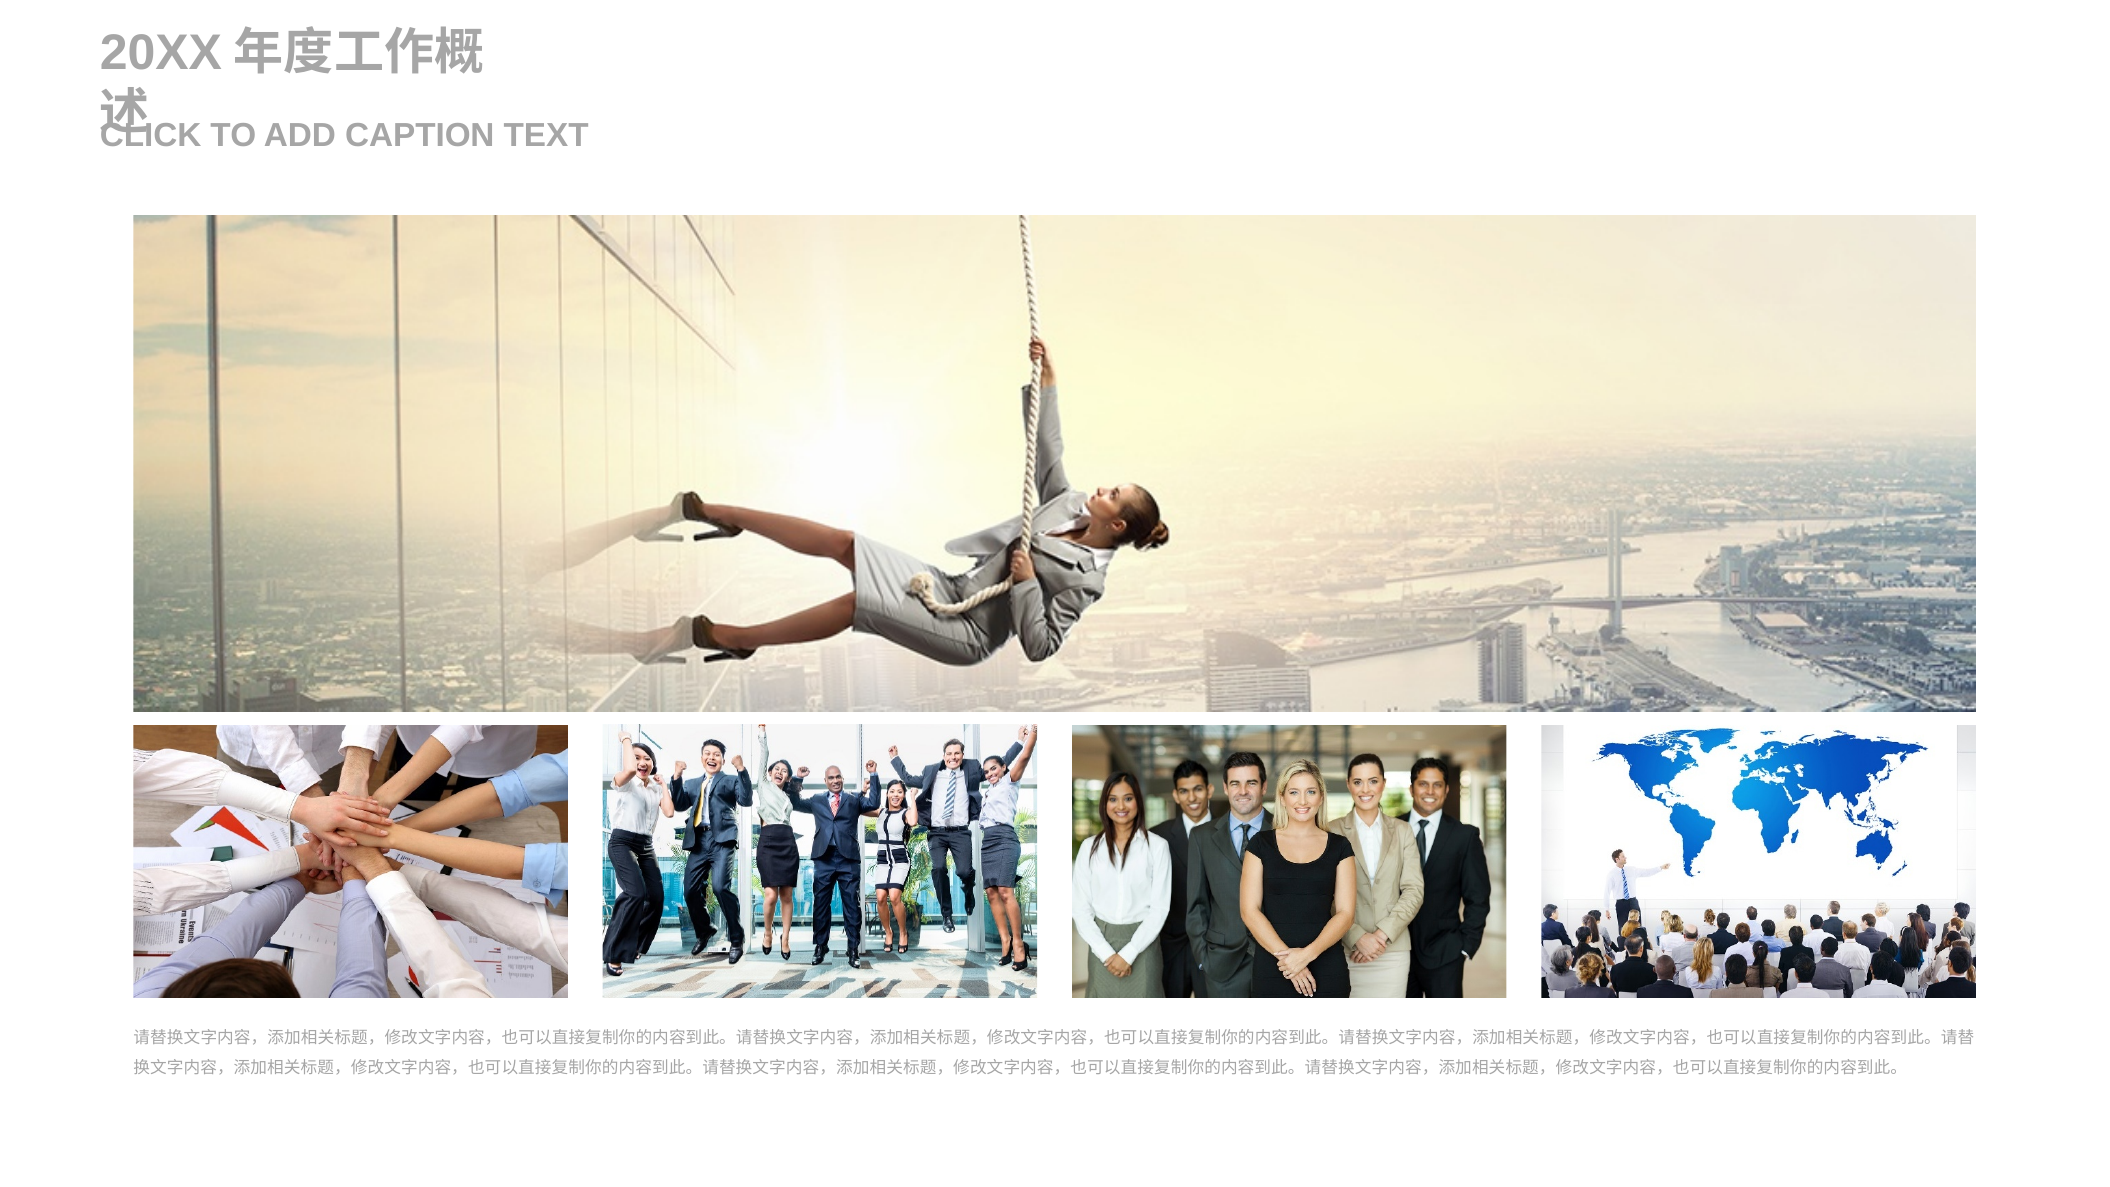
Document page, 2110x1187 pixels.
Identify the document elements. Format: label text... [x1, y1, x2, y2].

text_box [132, 214, 1977, 712]
text_box [1540, 724, 1977, 998]
text_box 请替换文字内容，添加相关标题，修改文字内容，也可以直接复制你的内容到此。请替换文字内容，添加相关标题，修改文字内容，也可以直接复制你的内容到此。请替换文字内容，添加相关标题，修改文字内容，也可以直接复制你的内容到此。请替换文字内容，添加相关标题，修改文字内容，也可以直接复制你的内容到此。请替换文字内容，添加相关标题，修改文字内容，也可以直接复制你的内容到此。请替换文字内容，添加相关标题，修改文字内容，也可以直接复制你的内容到此。 [133, 1016, 1976, 1077]
text_box [132, 724, 569, 998]
text_box [1071, 724, 1508, 998]
text_box [602, 723, 1038, 998]
text_box 20XX年度工作概述 [99, 19, 534, 113]
text_box CLICK TO ADD CAPTION TEXT [99, 113, 629, 154]
